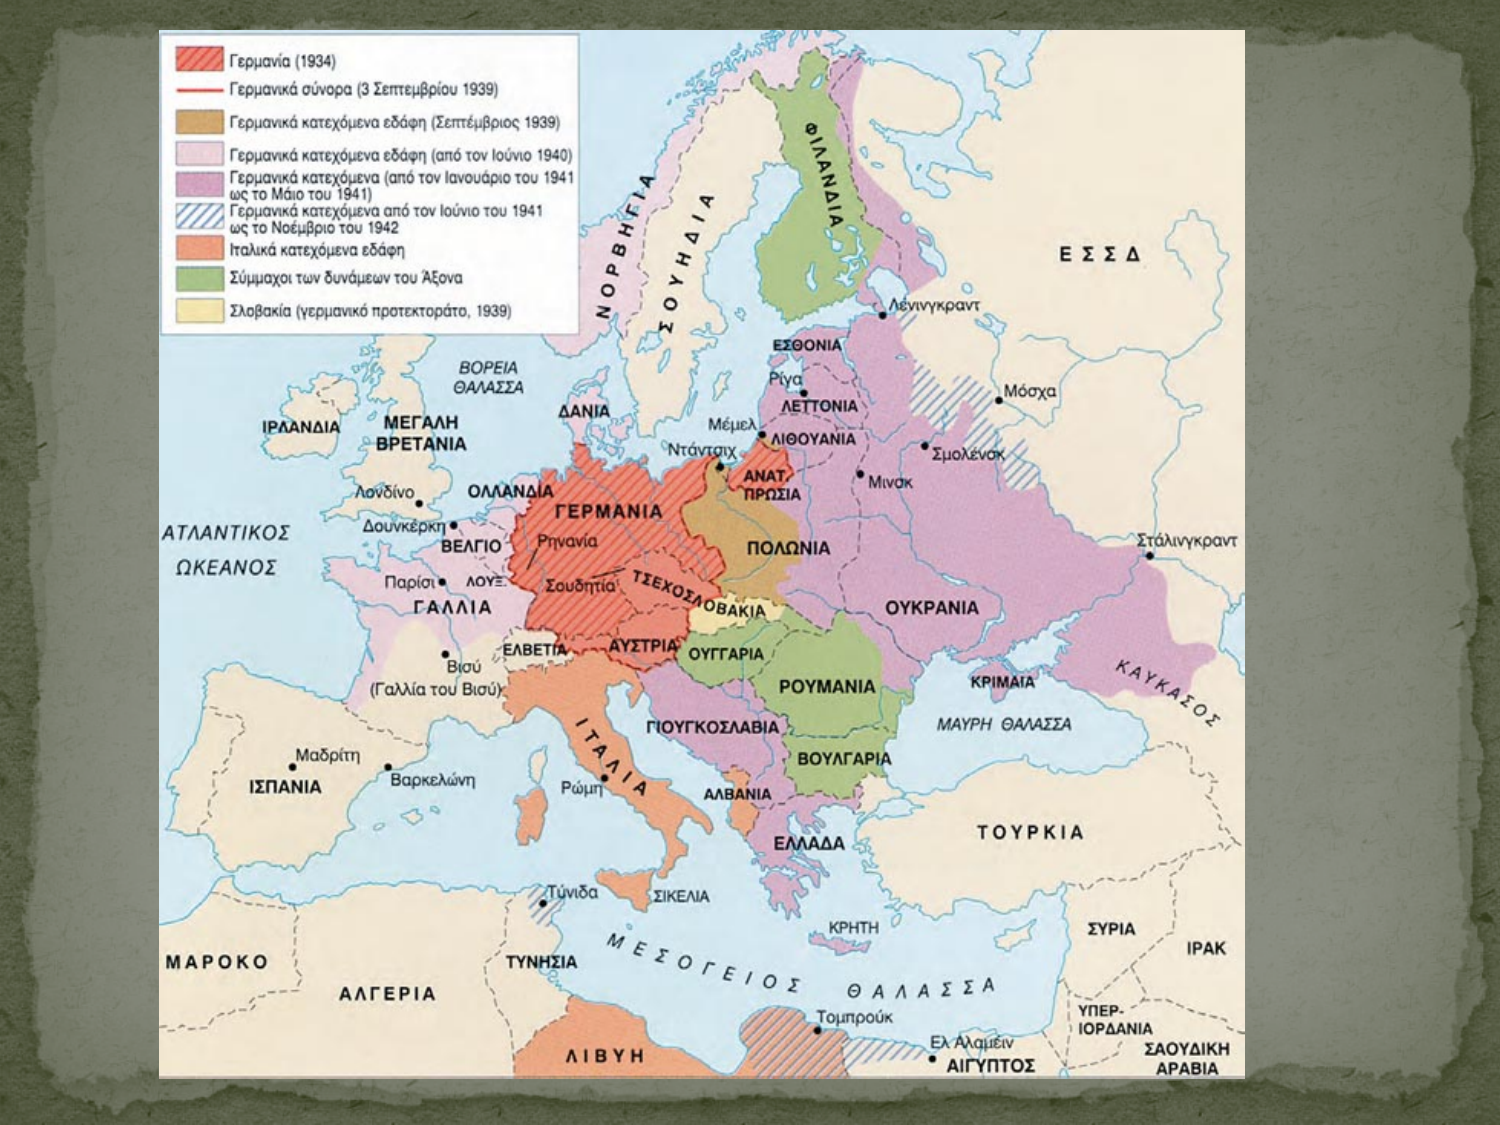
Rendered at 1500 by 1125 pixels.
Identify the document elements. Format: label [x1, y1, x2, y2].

list [162, 33, 1243, 1075]
